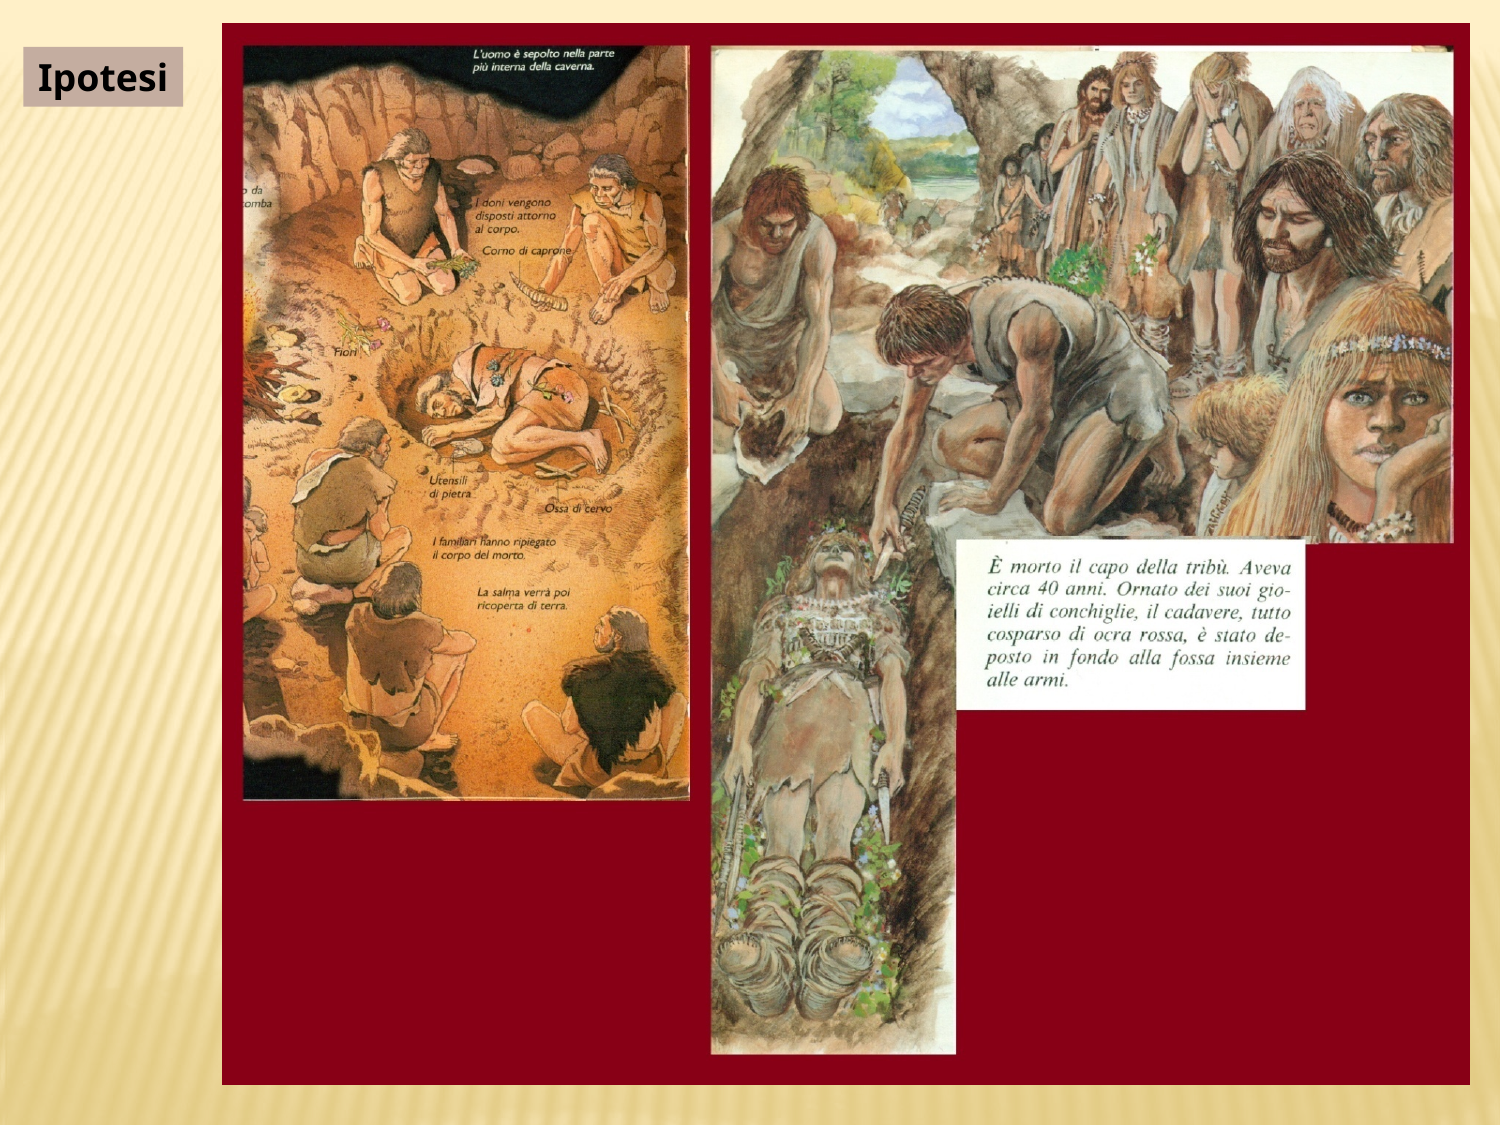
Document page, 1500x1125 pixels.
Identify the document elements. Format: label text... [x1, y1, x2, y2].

picture [222, 23, 1470, 1085]
text_box Ipotesi [23, 46, 184, 107]
